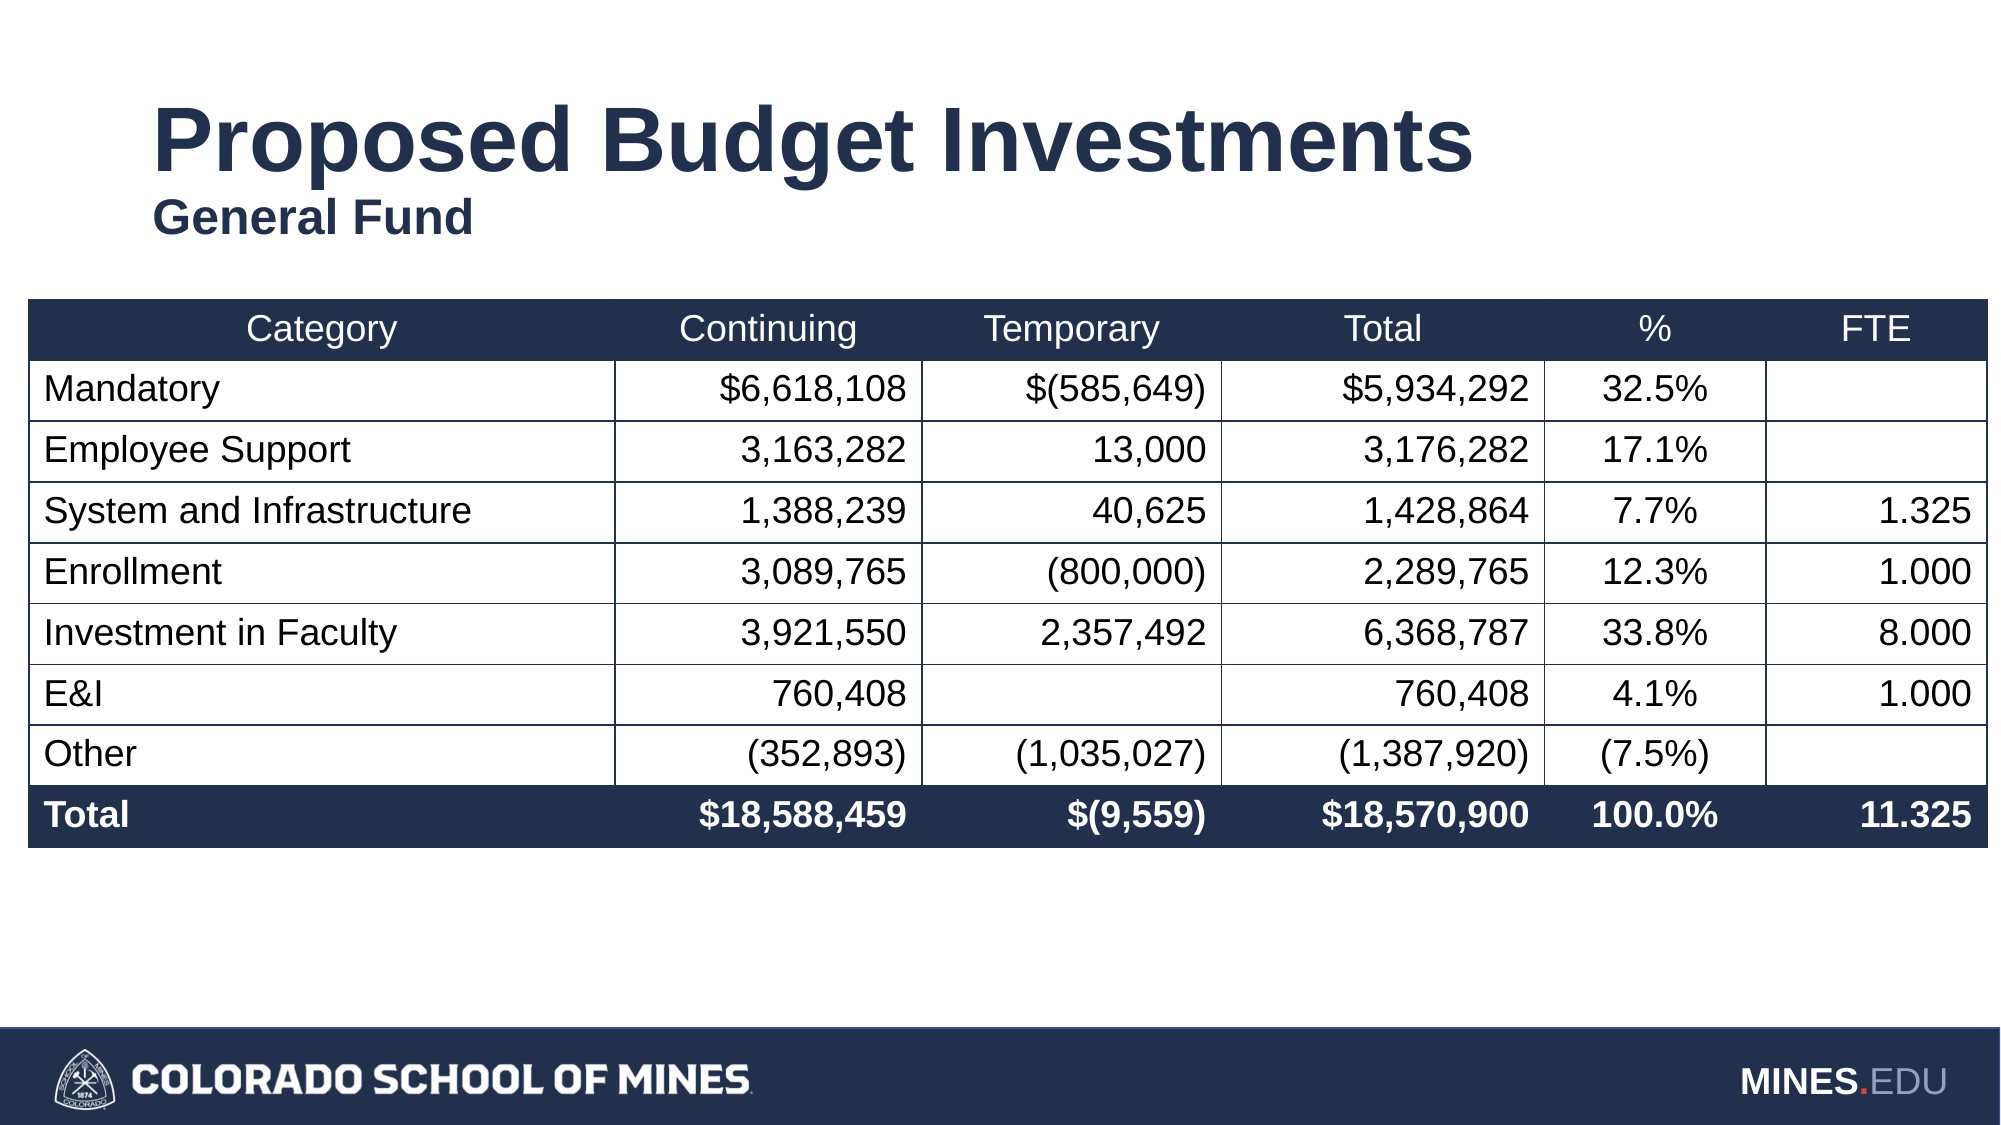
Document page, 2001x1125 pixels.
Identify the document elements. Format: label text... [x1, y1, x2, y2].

table_header Total [1222, 300, 1544, 359]
table_cell System and Infrastructure [30, 483, 614, 542]
table_cell Total [30, 787, 614, 846]
table_cell 6,368,787 [1222, 604, 1544, 664]
table_cell $(585,649) [923, 361, 1221, 420]
table_cell [923, 665, 1221, 724]
table_cell 3,163,282 [616, 422, 921, 481]
table_cell 11.325 [1767, 787, 1986, 846]
table_cell 8.000 [1767, 604, 1986, 664]
table_cell 32.5% [1545, 361, 1765, 420]
table_cell 3,176,282 [1222, 422, 1544, 481]
table_cell 1,428,864 [1222, 483, 1544, 542]
table_cell 1.325 [1767, 483, 1986, 542]
table_cell 760,408 [1222, 665, 1544, 724]
table_cell $(9,559) [923, 787, 1221, 846]
table_header FTE [1767, 300, 1986, 359]
table_cell (800,000) [923, 544, 1221, 603]
table_cell 3,089,765 [616, 544, 921, 603]
table_cell [1767, 422, 1986, 481]
table_cell 33.8% [1545, 604, 1765, 664]
table_cell Investment in Faculty [30, 604, 614, 664]
table_cell (7.5%) [1545, 726, 1765, 785]
table_cell (1,035,027) [923, 726, 1221, 785]
table_cell Employee Support [30, 422, 614, 481]
table_cell $6,618,108 [616, 361, 921, 420]
table_header % [1545, 300, 1765, 359]
table_cell 2,289,765 [1222, 544, 1544, 603]
table_header Temporary [923, 300, 1221, 359]
title Proposed Budget Investments General Fund [137, 59, 1863, 278]
picture [36, 1042, 770, 1117]
table_cell (1,387,920) [1222, 726, 1544, 785]
table_cell 100.0% [1545, 787, 1765, 846]
table_cell 13,000 [923, 422, 1221, 481]
table_cell 12.3% [1545, 544, 1765, 603]
table_cell (352,893) [616, 726, 921, 785]
table_cell 760,408 [616, 665, 921, 724]
table_cell 40,625 [923, 483, 1221, 542]
table_cell 1,388,239 [616, 483, 921, 542]
table_cell 3,921,550 [616, 604, 921, 664]
table_cell E&I [30, 665, 614, 724]
table_cell Enrollment [30, 544, 614, 603]
table_cell $18,588,459 [616, 787, 921, 846]
table_cell Mandatory [30, 361, 614, 420]
table_cell 7.7% [1545, 483, 1765, 542]
table_cell Other [30, 726, 614, 785]
table_cell 17.1% [1545, 422, 1765, 481]
table_header Category [30, 300, 614, 359]
table_cell [1767, 726, 1986, 785]
table_cell $5,934,292 [1222, 361, 1544, 420]
table_cell 1.000 [1767, 544, 1986, 603]
table_cell [1767, 361, 1986, 420]
table_cell $18,570,900 [1222, 787, 1544, 846]
table_cell 4.1% [1545, 665, 1765, 724]
table_header Continuing [616, 300, 921, 359]
table_cell 1.000 [1767, 665, 1986, 724]
table_cell 2,357,492 [923, 604, 1221, 664]
